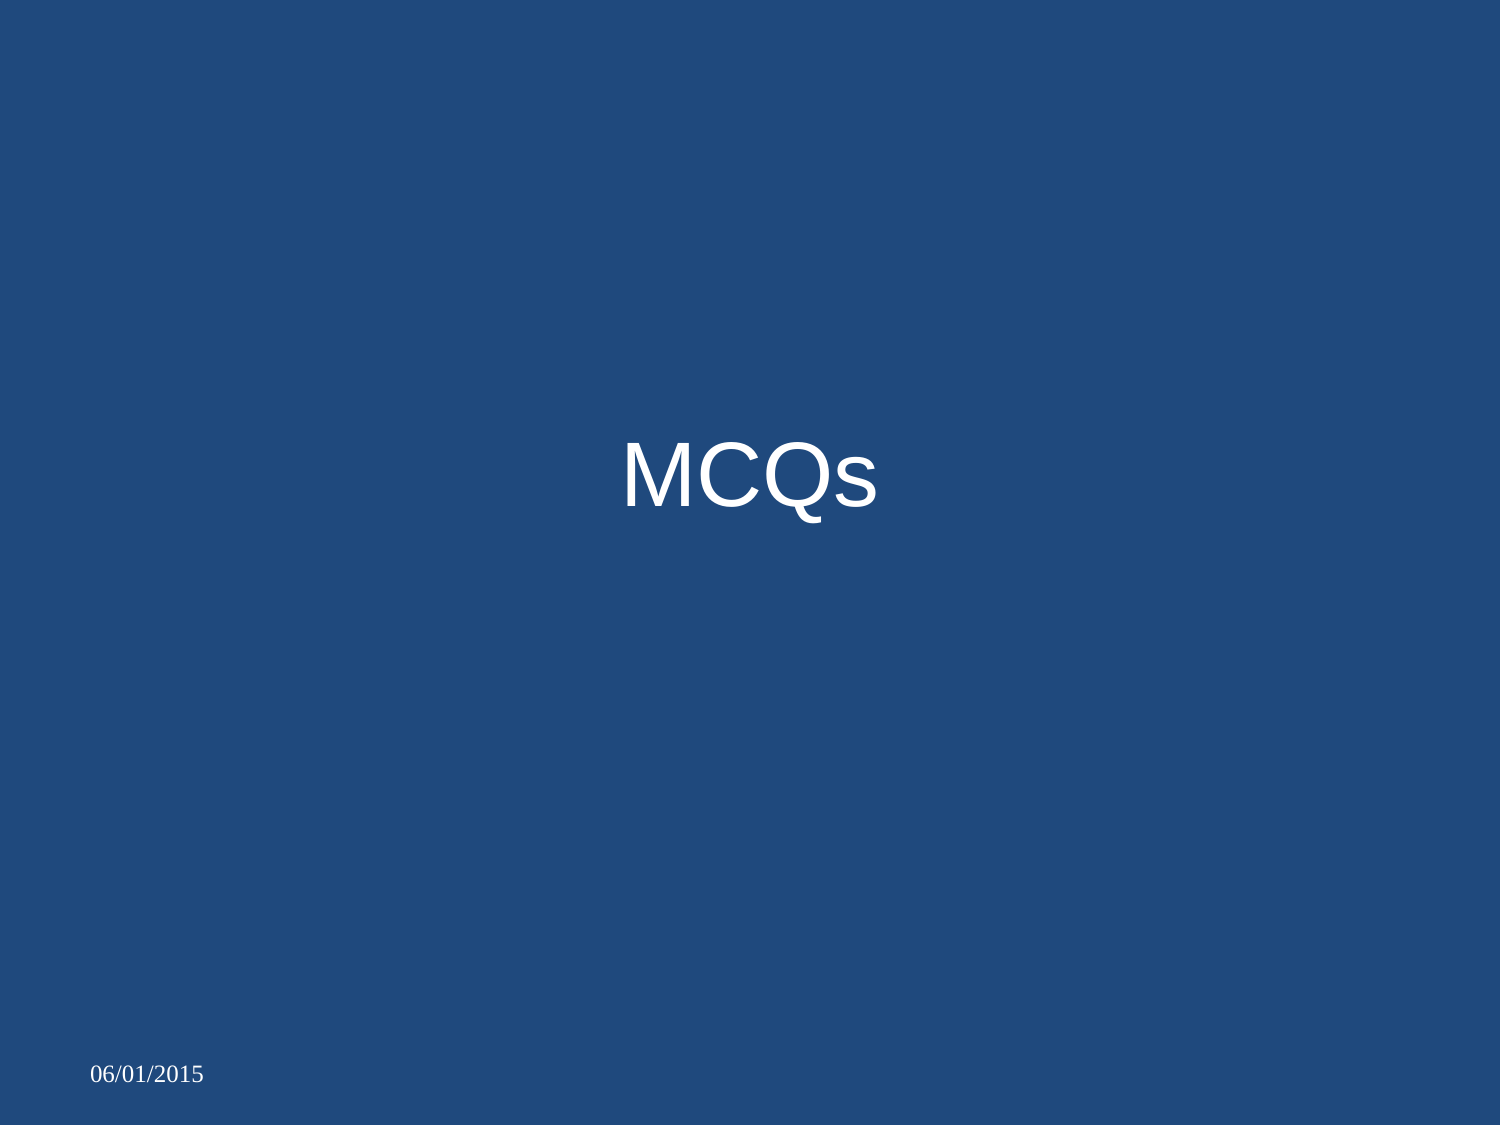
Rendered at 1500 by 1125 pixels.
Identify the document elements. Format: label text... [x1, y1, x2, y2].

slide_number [75, 1042, 425, 1103]
title MCQs [112, 349, 1388, 591]
